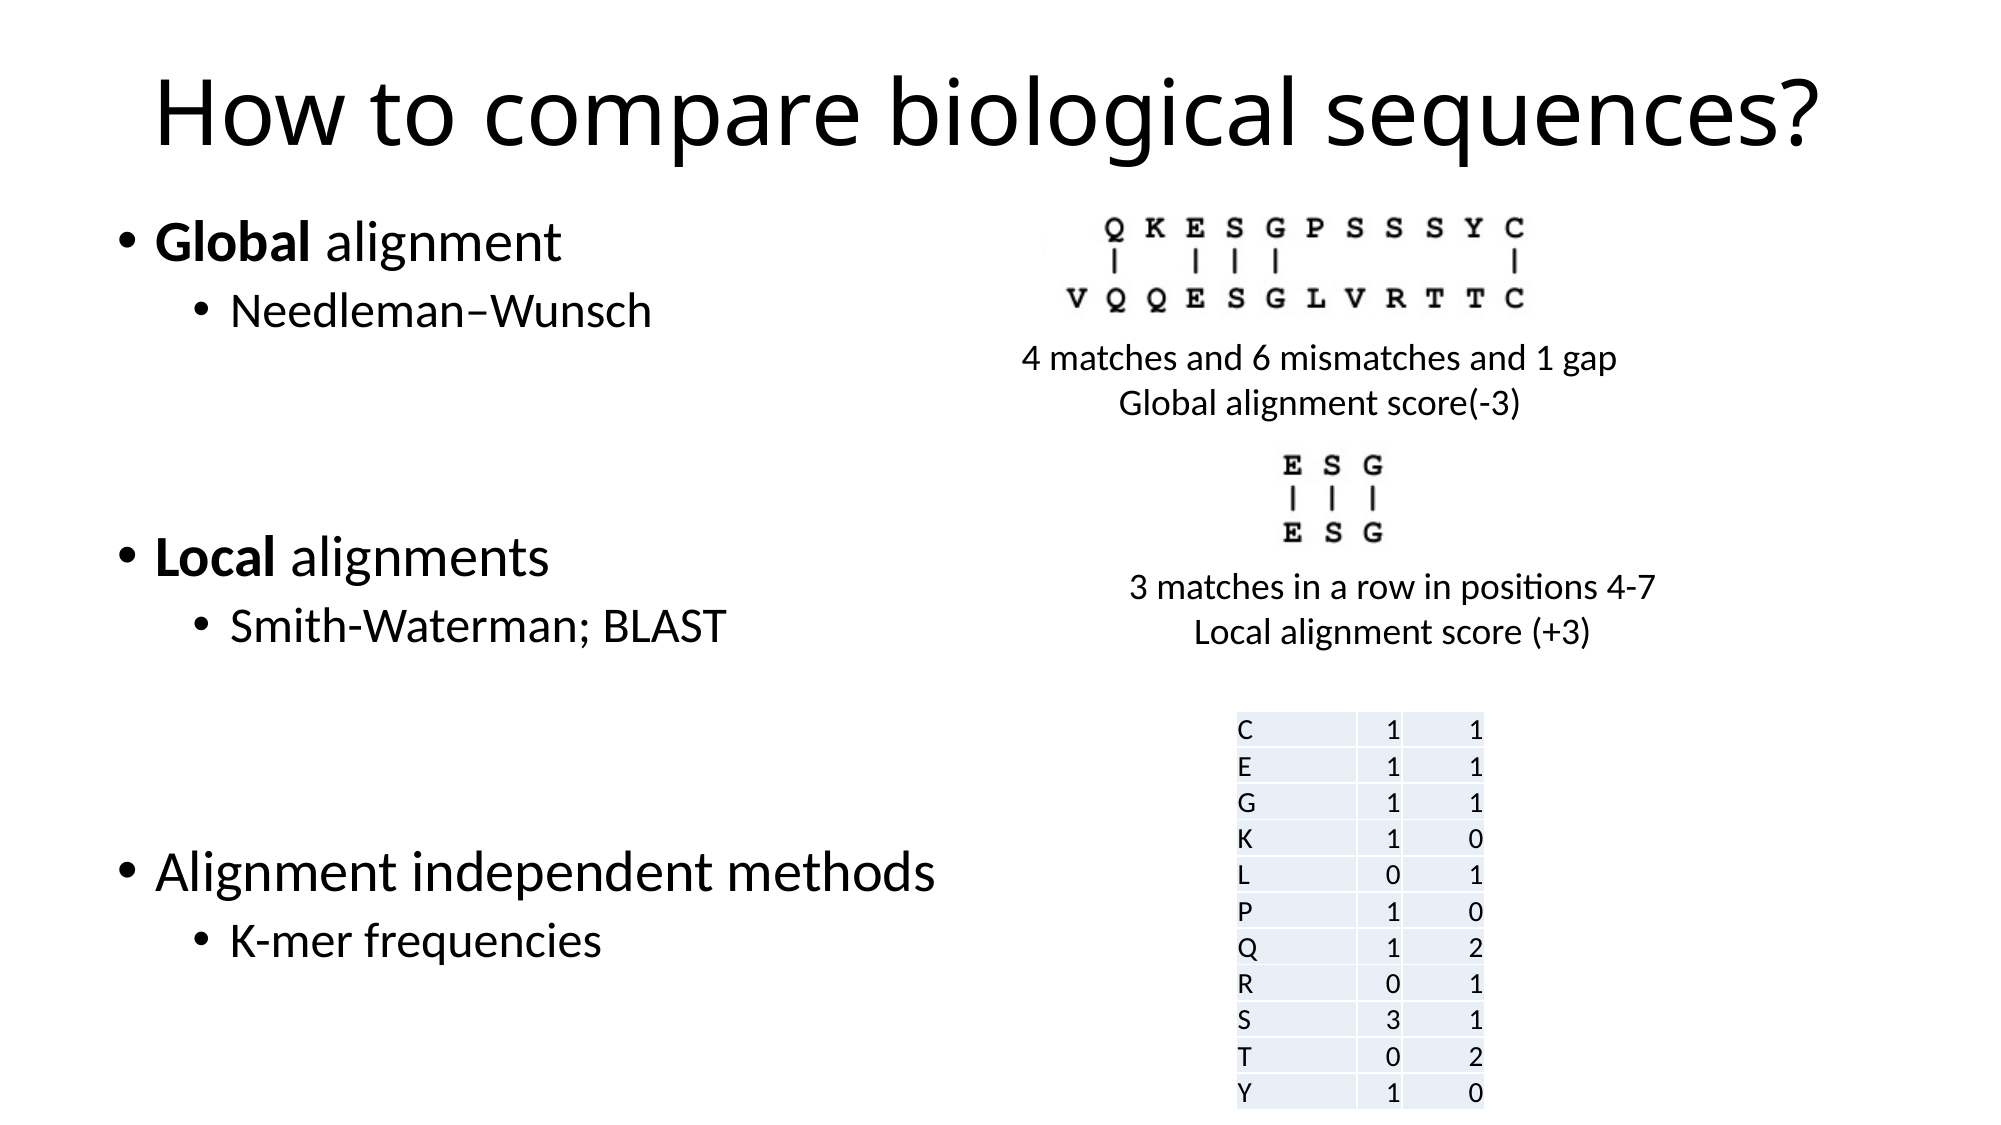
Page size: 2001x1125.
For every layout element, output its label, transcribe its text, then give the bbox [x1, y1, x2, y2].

table_cell E [1237, 748, 1356, 782]
table_cell 1 [1403, 857, 1484, 891]
picture [1200, 441, 1449, 572]
list Global alignment Needleman–Wunsch Local alignments Smith-Waterman; BLAST Alignment independent methods K-mer frequencies [102, 203, 1543, 1040]
table_cell 0 [1358, 1038, 1401, 1072]
table_cell 0 [1403, 820, 1484, 855]
table_cell 1 [1358, 820, 1401, 855]
table_cell P [1237, 893, 1356, 927]
table_cell 3 [1358, 1002, 1401, 1036]
title How to compare biological sequences? [137, 7, 1863, 225]
table_cell 2 [1403, 929, 1484, 964]
table_cell 1 [1403, 965, 1484, 1000]
table_cell 2 [1403, 1038, 1484, 1072]
table_cell Y [1237, 1074, 1356, 1109]
table_cell K [1237, 820, 1356, 855]
table_cell 0 [1403, 1074, 1484, 1109]
table_cell G [1237, 784, 1356, 819]
picture [1042, 192, 1598, 322]
table_header 1 [1403, 712, 1484, 746]
table_cell 1 [1403, 784, 1484, 819]
table_cell R [1237, 965, 1356, 1000]
text_box 4 matches and 6 mismatches and 1 gap Global alignment score(-3) [1006, 325, 1634, 431]
table_cell T [1237, 1038, 1356, 1072]
table_cell 1 [1358, 748, 1401, 782]
text_box 3 matches in a row in positions 4-7 Local alignment score (+3) [1113, 554, 1672, 659]
table_cell S [1237, 1002, 1356, 1036]
table_cell 1 [1358, 784, 1401, 819]
table_cell 0 [1358, 965, 1401, 1000]
table_cell 0 [1403, 893, 1484, 927]
table_cell 1 [1358, 893, 1401, 927]
table_cell 1 [1358, 1074, 1401, 1109]
table_cell 0 [1358, 857, 1401, 891]
table_header C [1237, 712, 1356, 746]
table_header 1 [1358, 712, 1401, 746]
table_cell 1 [1358, 929, 1401, 964]
table_cell Q [1237, 929, 1356, 964]
table_cell 1 [1403, 748, 1484, 782]
table_cell L [1237, 857, 1356, 891]
table_cell 1 [1403, 1002, 1484, 1036]
